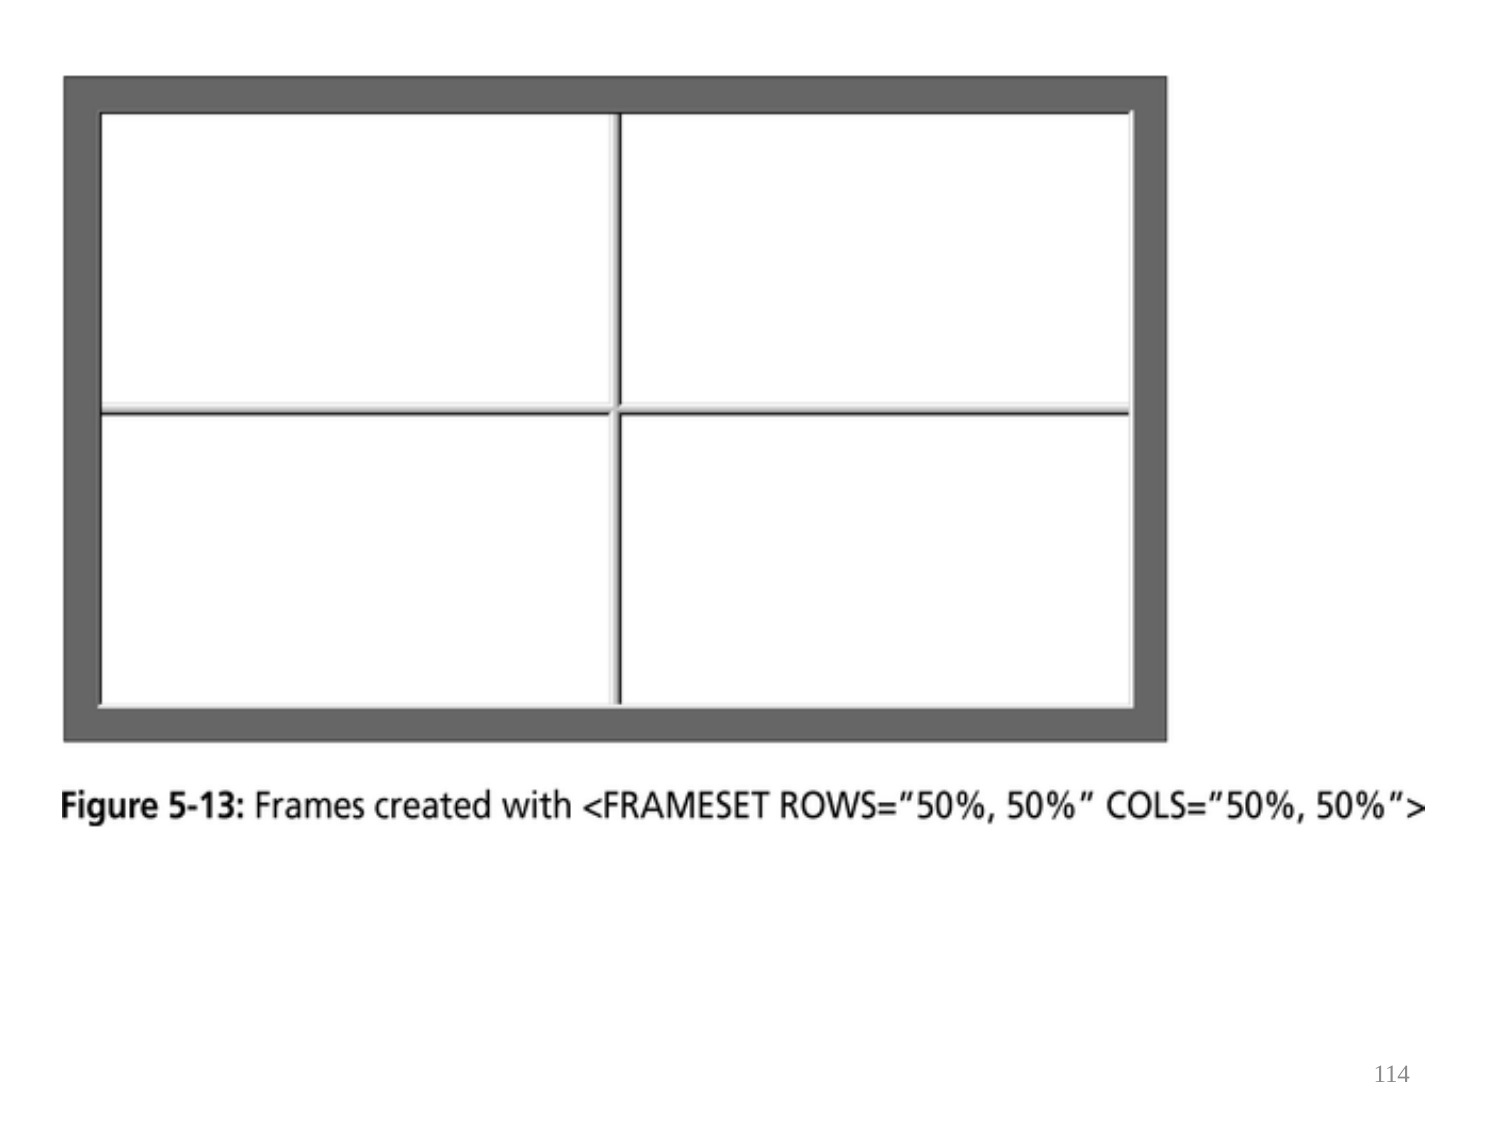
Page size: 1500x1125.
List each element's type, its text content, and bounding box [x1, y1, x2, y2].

picture [62, 0, 1426, 963]
slide_number <#> [1074, 1042, 1425, 1103]
